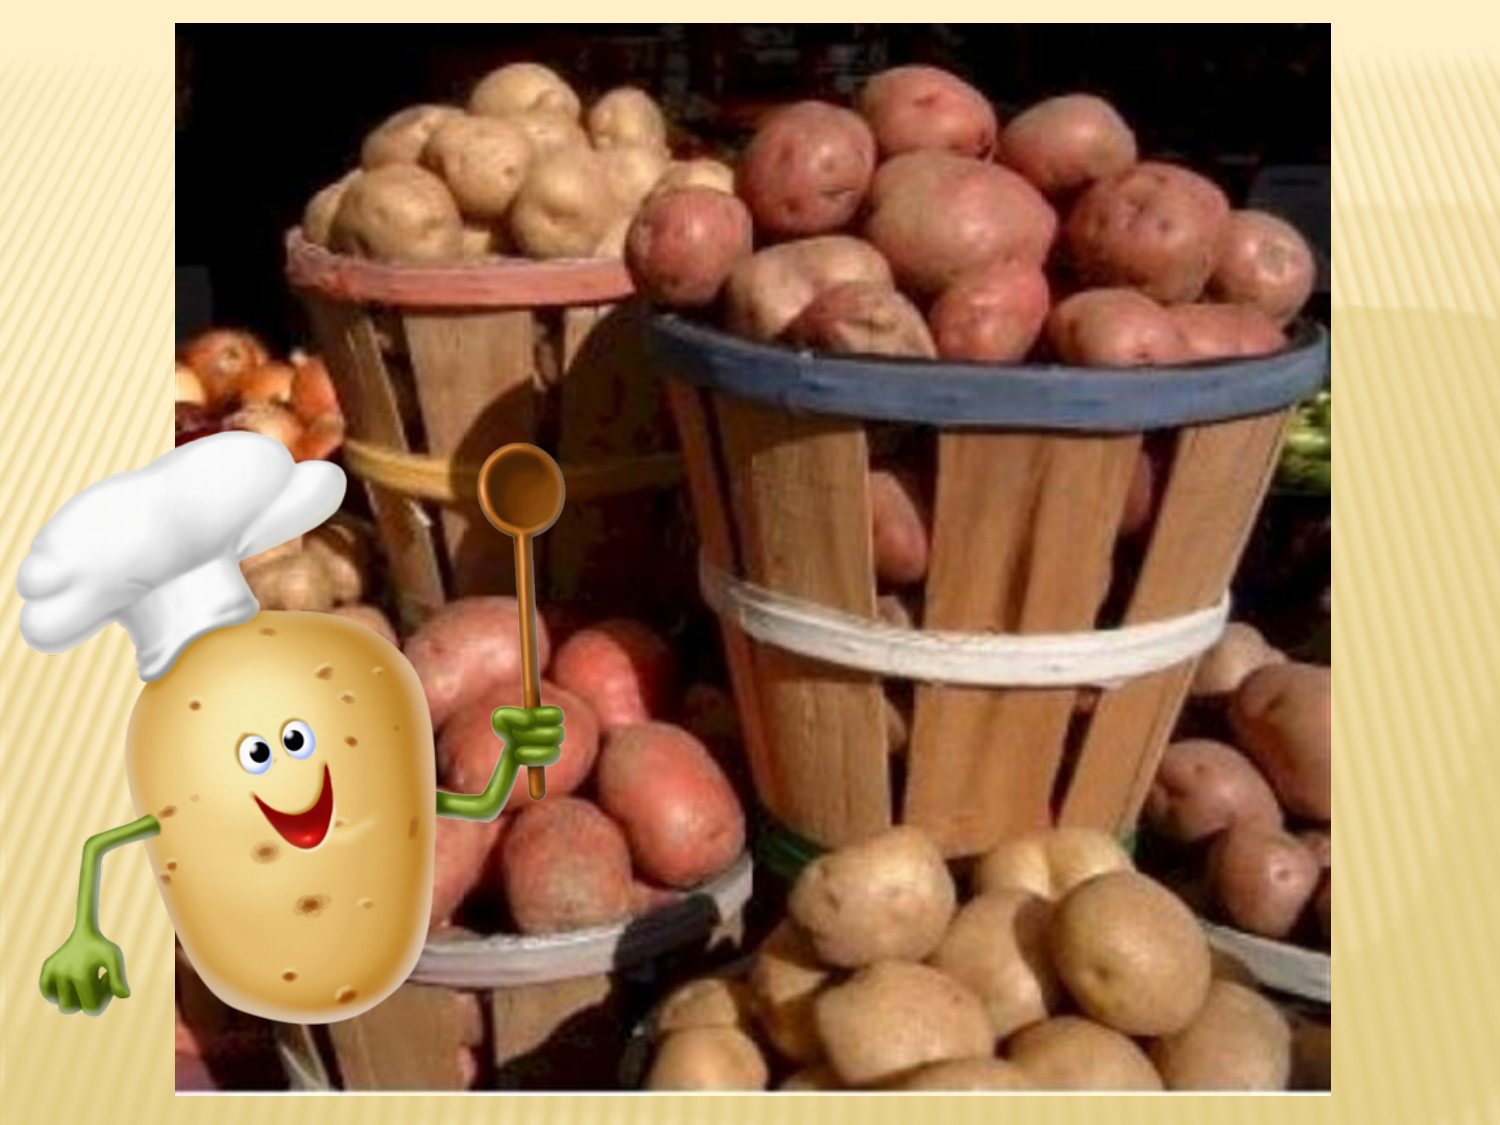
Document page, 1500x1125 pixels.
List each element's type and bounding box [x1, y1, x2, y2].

picture [0, 23, 1332, 1096]
